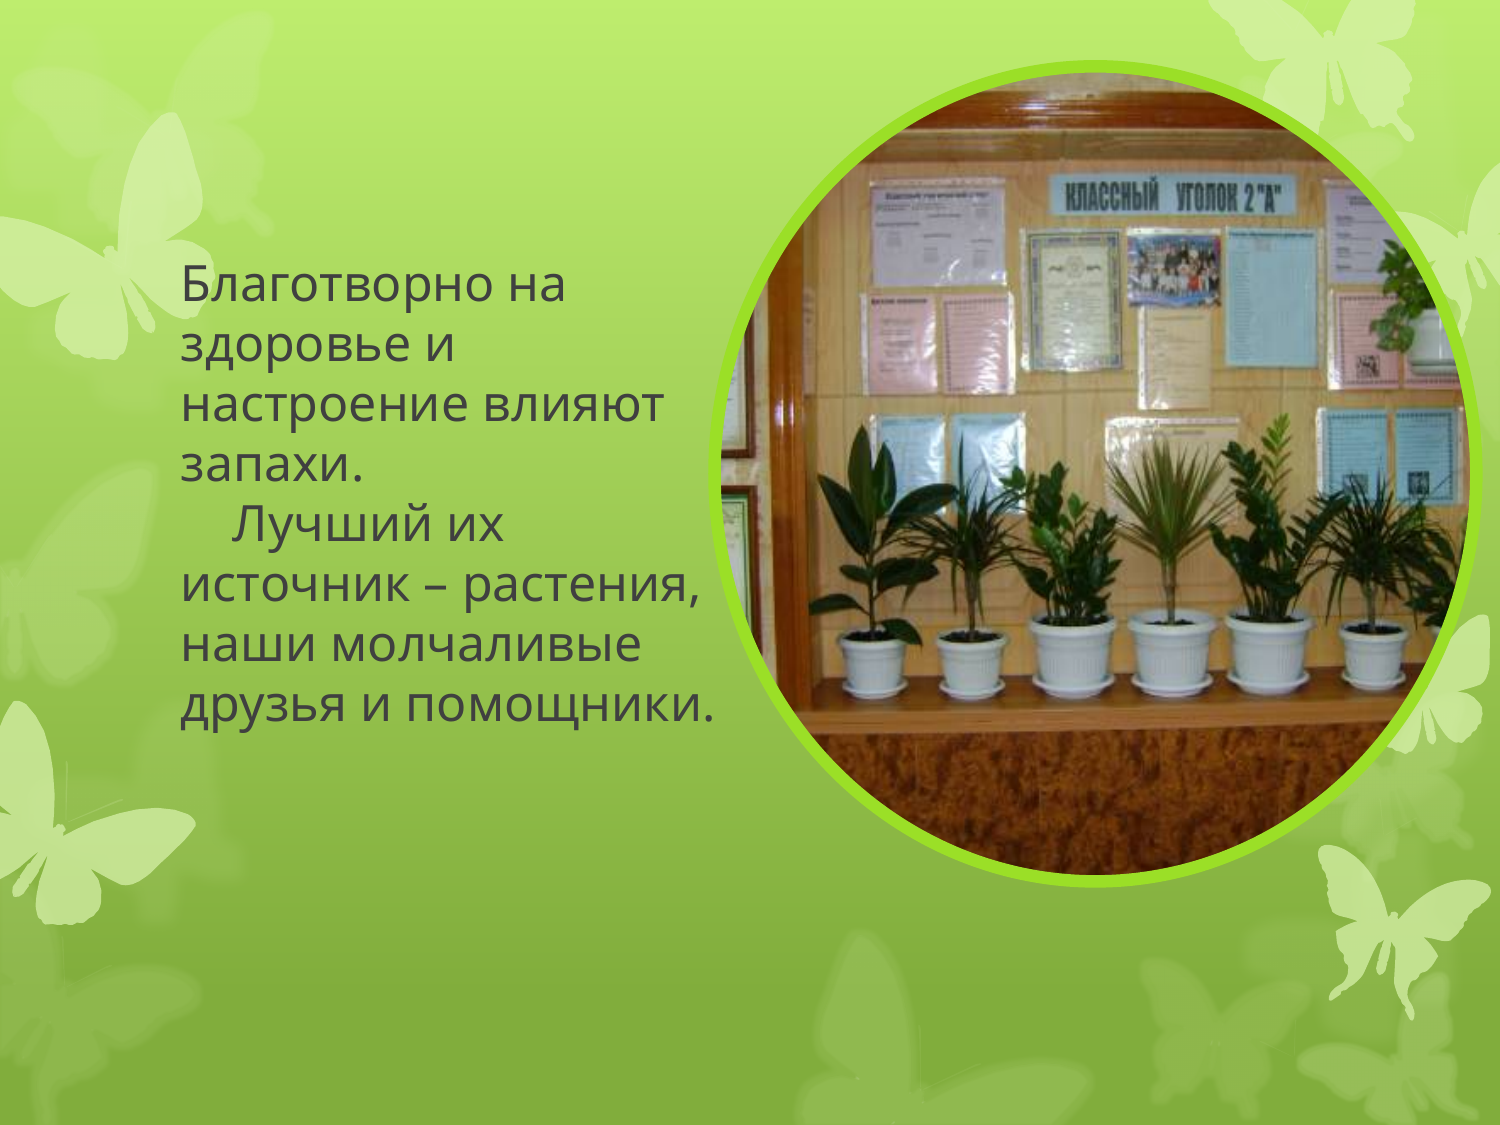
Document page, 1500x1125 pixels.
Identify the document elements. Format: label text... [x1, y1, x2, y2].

list Благотворно на здоровье и настроение влияют запахи. Лучший их источник – растения, наши молчаливые друзья и помощники. [165, 243, 708, 826]
picture [713, 65, 1477, 882]
